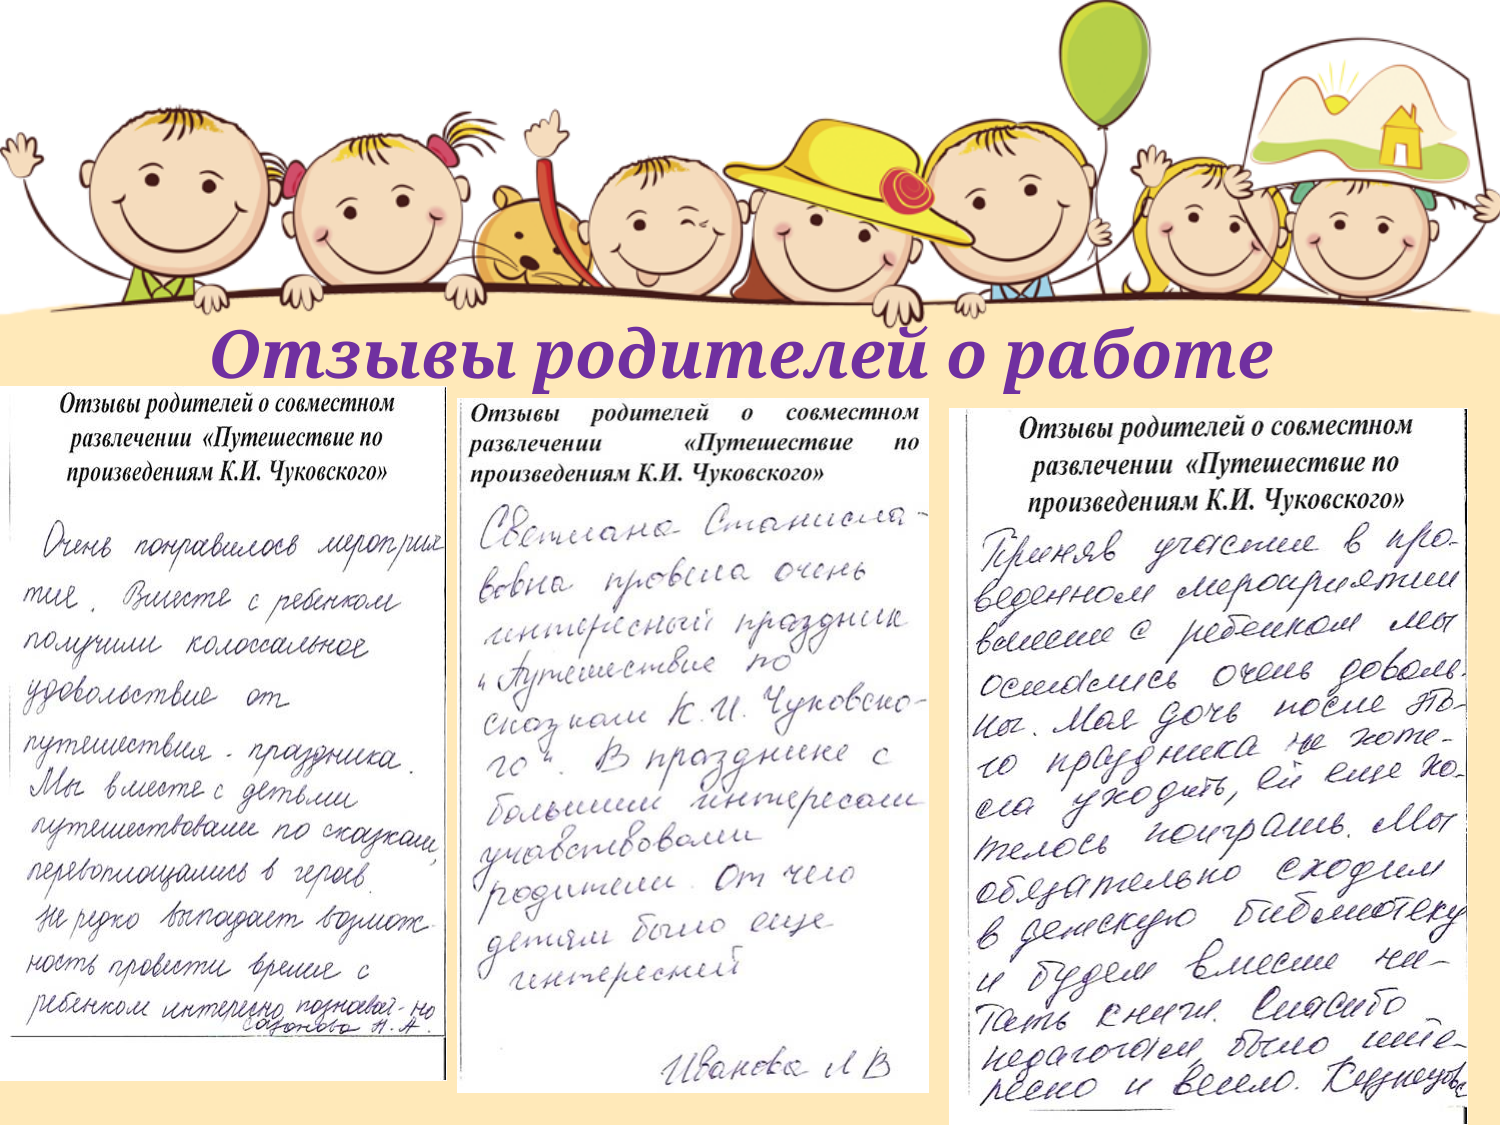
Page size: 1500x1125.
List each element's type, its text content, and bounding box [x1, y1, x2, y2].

list Отзывы родителей о работе [74, 210, 1426, 446]
picture [0, 0, 1500, 1125]
